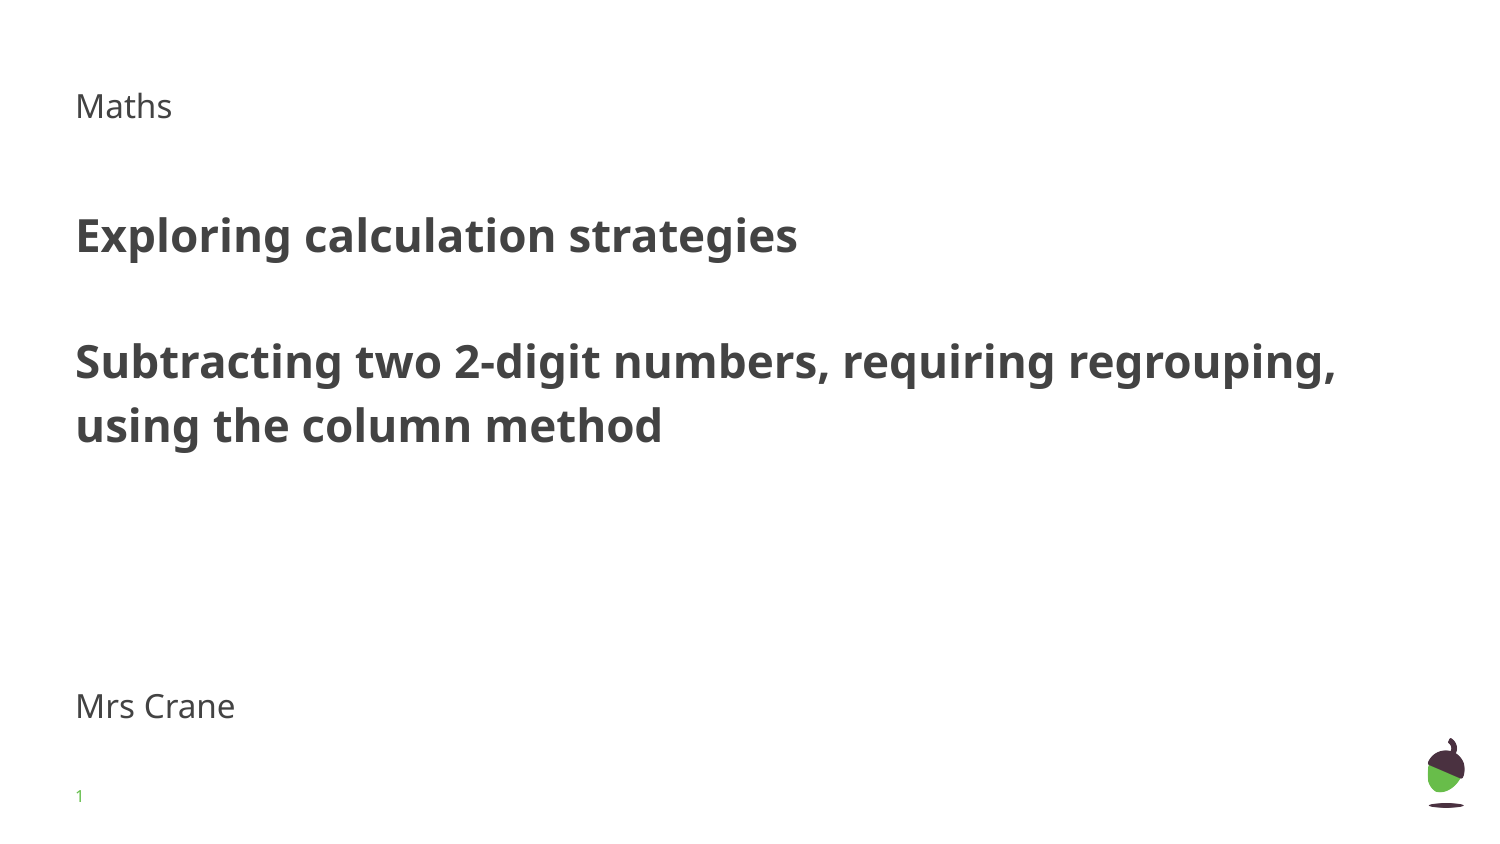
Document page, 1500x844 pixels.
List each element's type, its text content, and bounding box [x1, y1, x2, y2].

title Exploring calculation strategies Subtracting two 2-digit numbers, requiring regrouping, using the column method [75, 203, 1425, 504]
slide_number ‹#› [75, 786, 194, 816]
picture [1427, 738, 1465, 808]
subtitle Maths [75, 72, 1425, 203]
subtitle Mrs Crane [75, 673, 724, 776]
